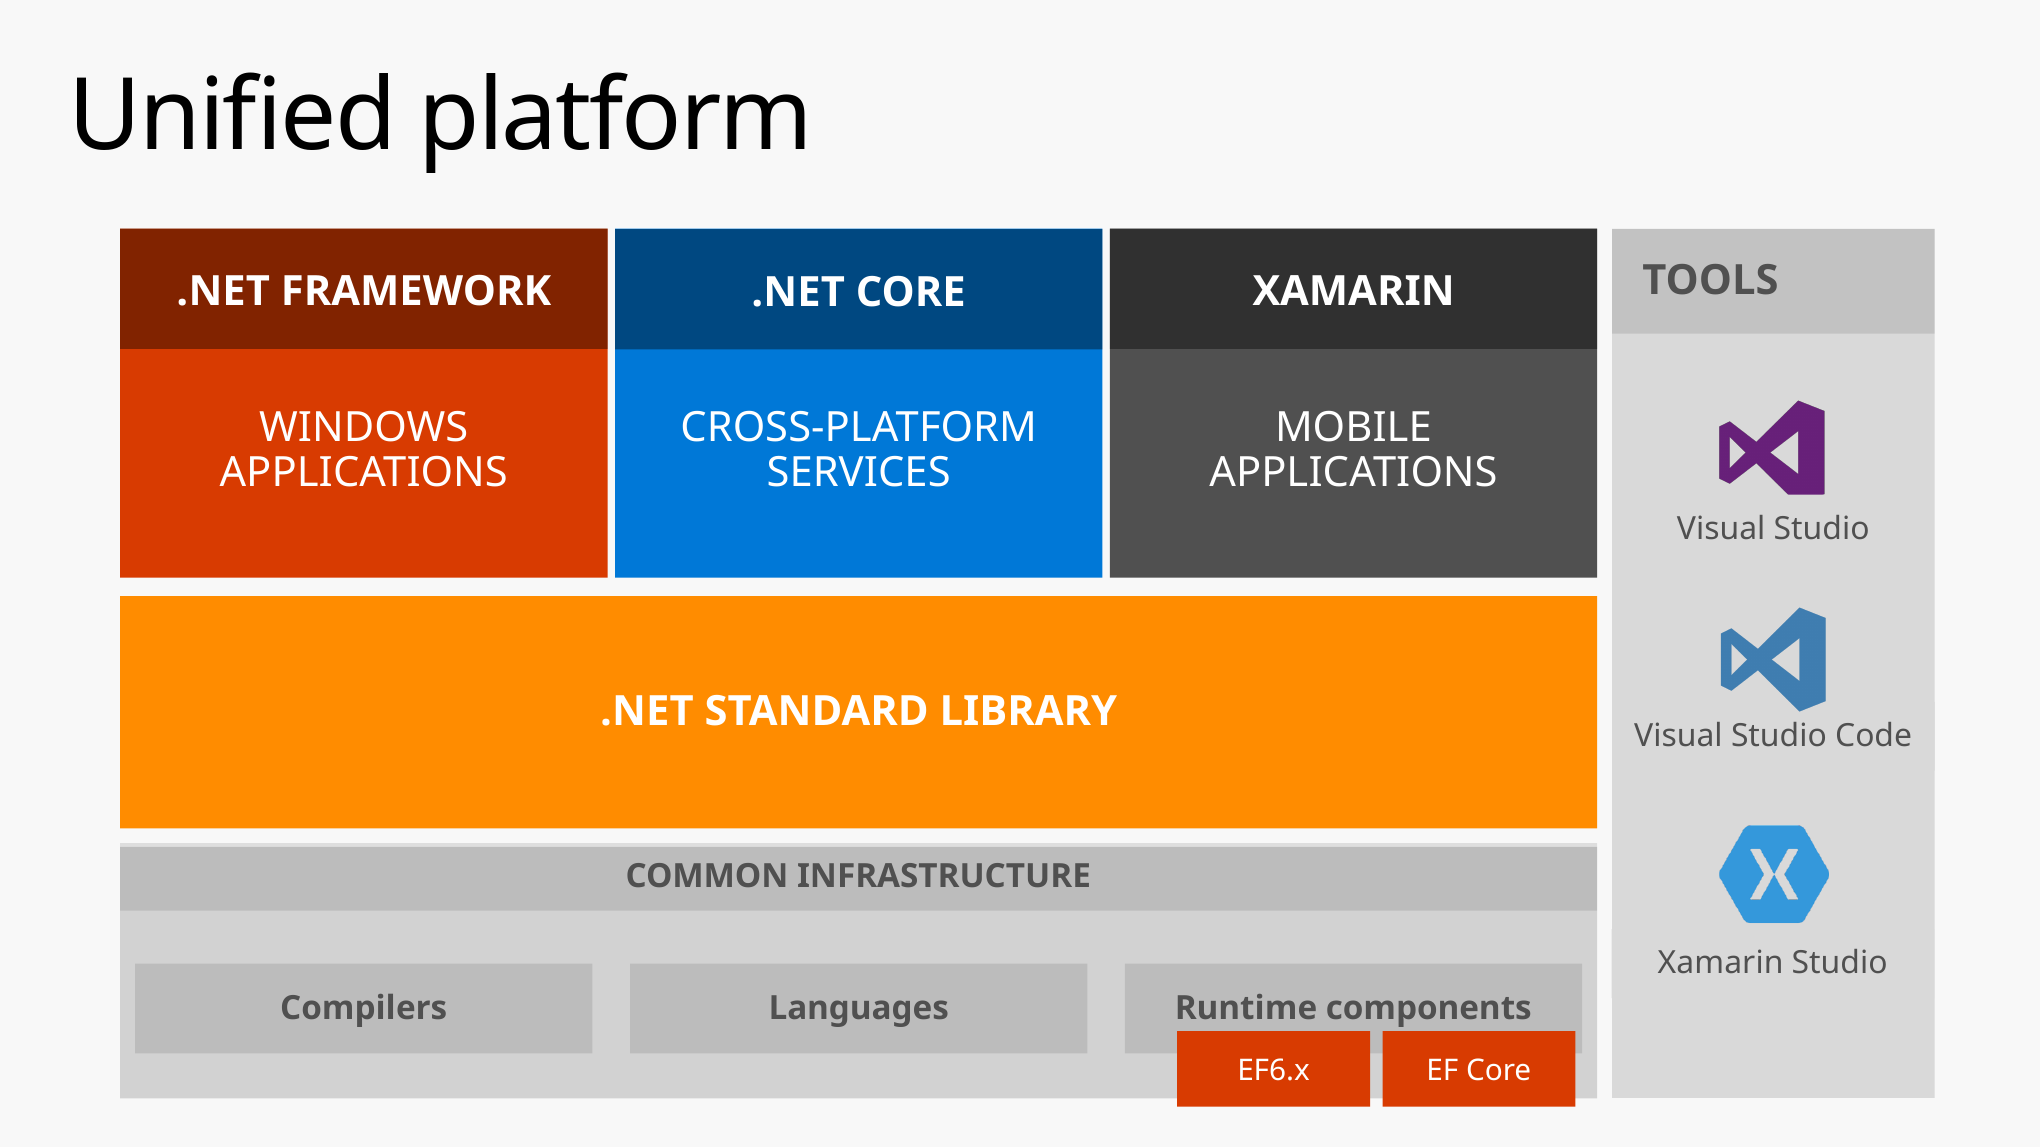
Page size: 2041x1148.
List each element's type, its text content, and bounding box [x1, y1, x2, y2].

text_box EF6.x [1177, 1031, 1371, 1107]
text_box Runtime components [1124, 963, 1583, 1054]
text_box .NET CORE [615, 229, 1103, 350]
text_box WINDOWS APPLICATIONS [120, 349, 608, 578]
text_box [1611, 228, 1935, 563]
text_box XAMARIN [1109, 228, 1598, 349]
title Unified platform [45, 48, 1996, 199]
text_box .NET STANDARD LIBRARY [120, 596, 1598, 829]
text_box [1646, 355, 1901, 563]
text_box Compilers [135, 963, 593, 1054]
text_box [120, 911, 1598, 1099]
text_box Languages [630, 963, 1088, 1054]
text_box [1611, 563, 1935, 786]
picture [1685, 786, 1862, 963]
text_box COMMON INFRASTRUCTURE [120, 843, 1598, 911]
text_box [1611, 786, 1935, 1099]
text_box CROSS-PLATFORM SERVICES [615, 350, 1103, 578]
text_box .NET FRAMEWORK [120, 228, 608, 349]
text_box EF Core [1382, 1031, 1576, 1107]
text_box MOBILE APPLICATIONS [1109, 349, 1598, 578]
